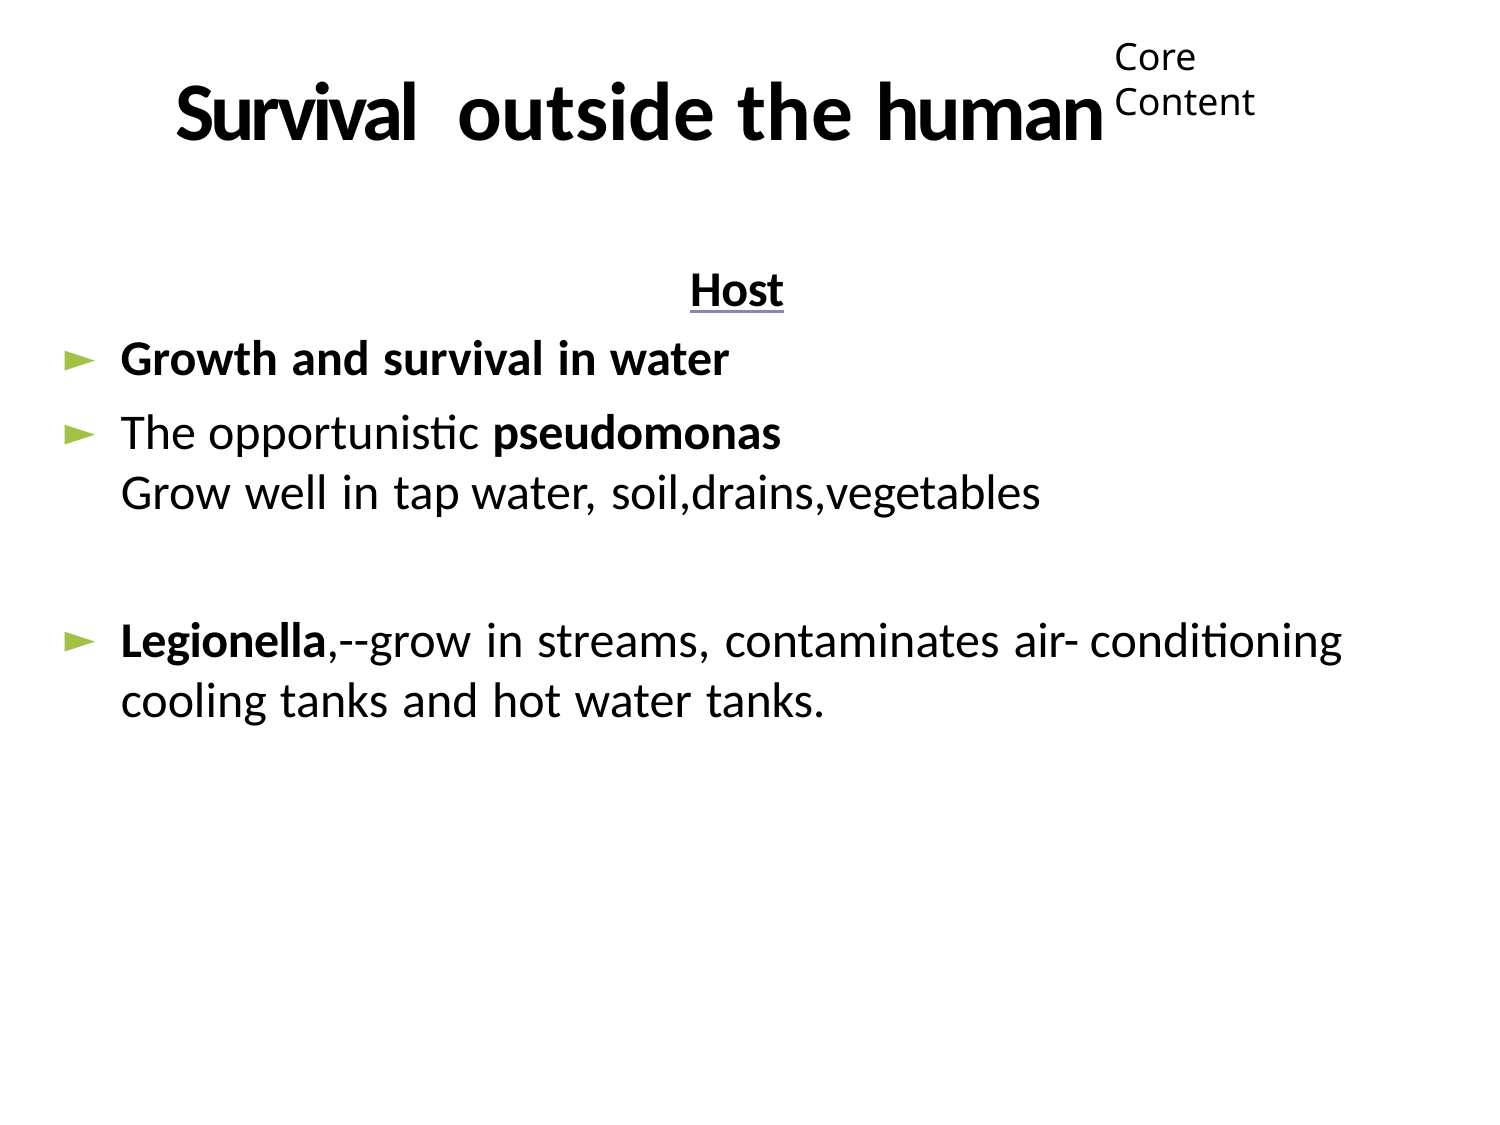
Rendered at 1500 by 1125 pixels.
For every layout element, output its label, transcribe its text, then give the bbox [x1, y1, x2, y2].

text_box Host Growth and survival in water The opportunistic pseudomonas Grow well in tap water, soil,drains,vegetables Legionella,--grow in streams, contaminates air- conditioning cooling tanks and hot water tanks. [62, 224, 1381, 728]
text_box Core Content [1099, 25, 1288, 131]
title Survival outside the human [169, 11, 1331, 201]
